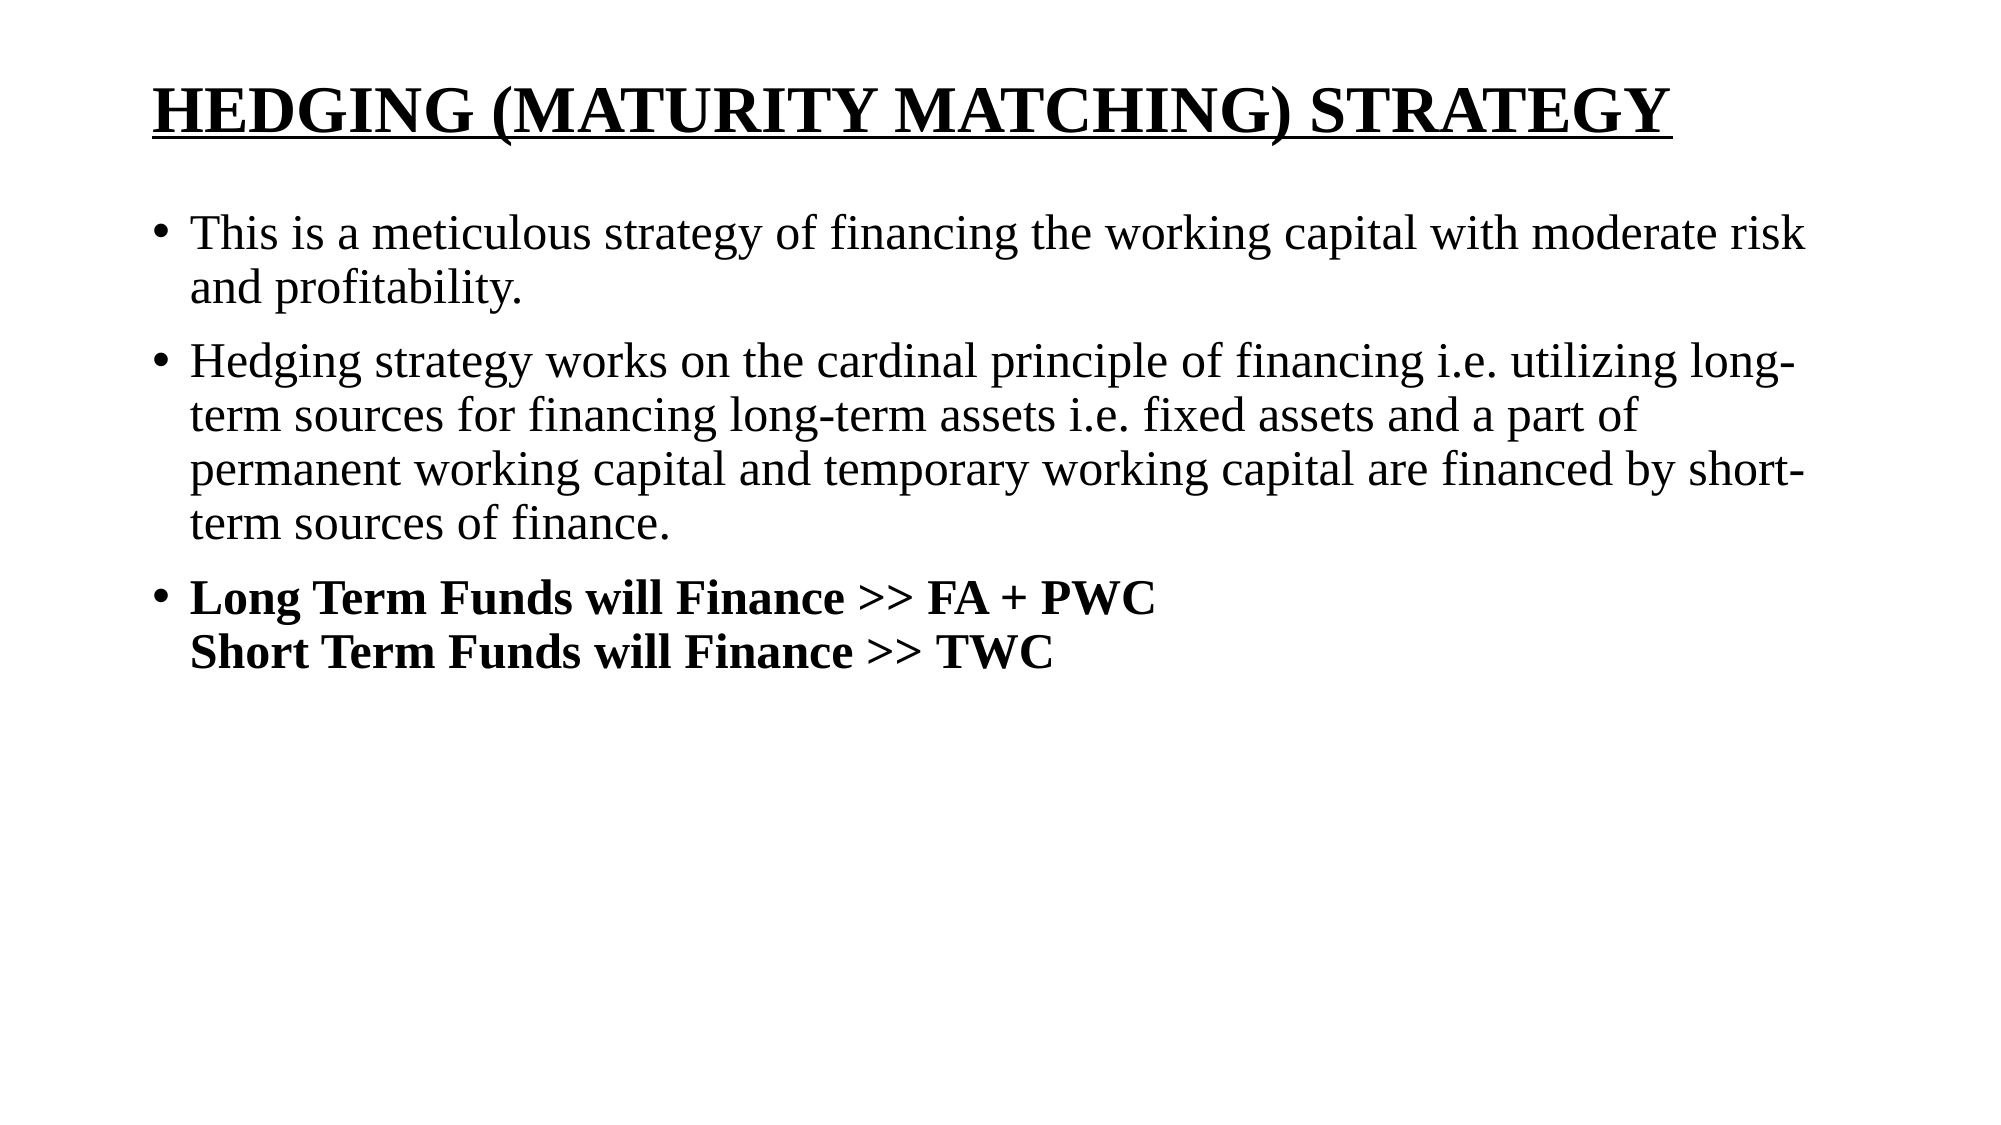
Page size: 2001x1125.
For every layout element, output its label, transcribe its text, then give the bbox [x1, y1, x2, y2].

list This is a meticulous strategy of financing the working capital with moderate risk and profitability. Hedging strategy works on the cardinal principle of financing i.e. utilizing long-term sources for financing long-term assets i.e. fixed assets and a part of permanent working capital and temporary working capital are financed by short-term sources of finance. Long Term Funds will Finance >> FA + PWC Short Term Funds will Finance >> TWC [137, 198, 1863, 1097]
title HEDGING (MATURITY MATCHING) STRATEGY [137, 79, 1863, 198]
